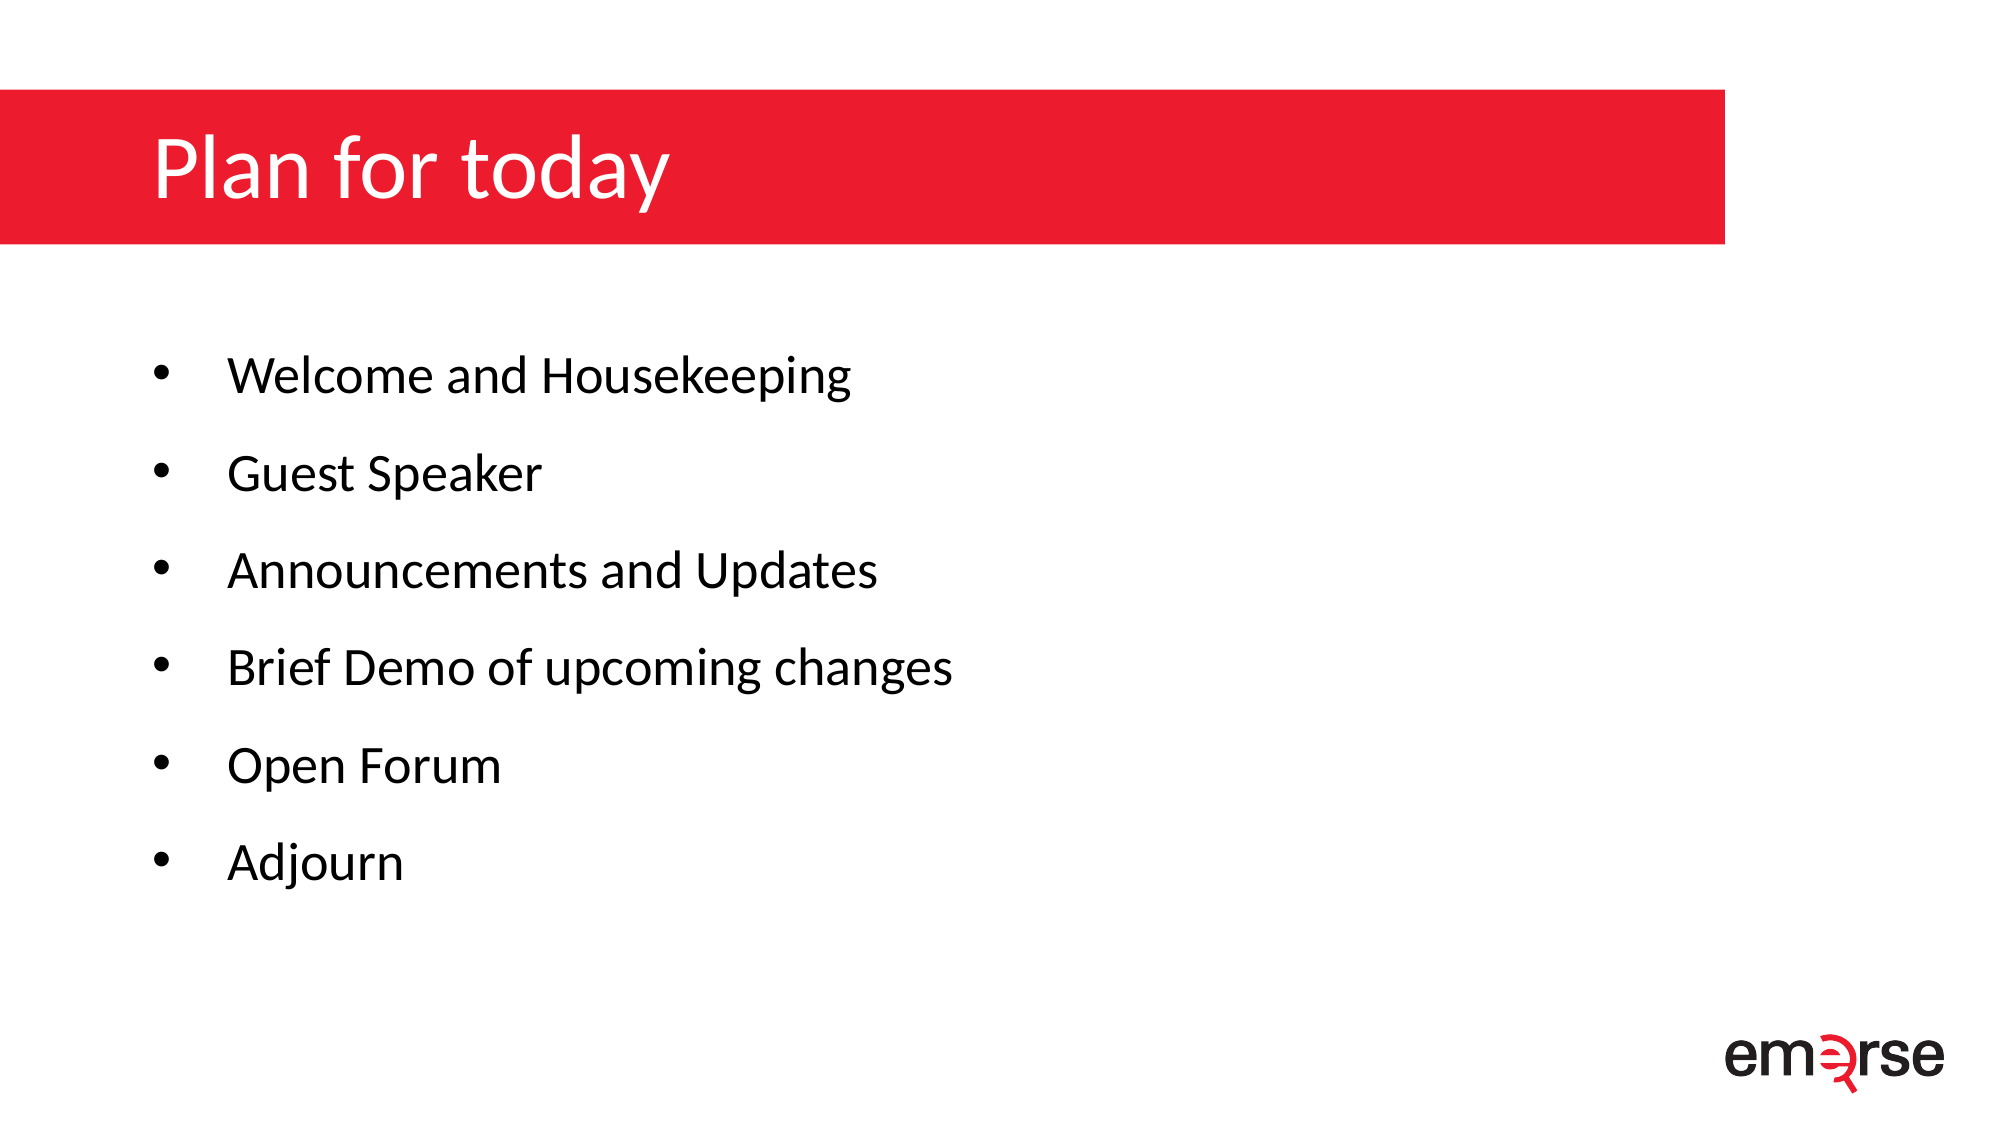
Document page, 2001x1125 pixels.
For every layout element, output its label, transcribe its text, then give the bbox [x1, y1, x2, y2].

picture [1724, 1033, 1944, 1095]
list Welcome and Housekeeping Guest Speaker Announcements and Updates Brief Demo of upcoming changes Open Forum Adjourn [137, 299, 1863, 1014]
text_box [0, 89, 137, 245]
title Plan for today [137, 59, 1863, 278]
